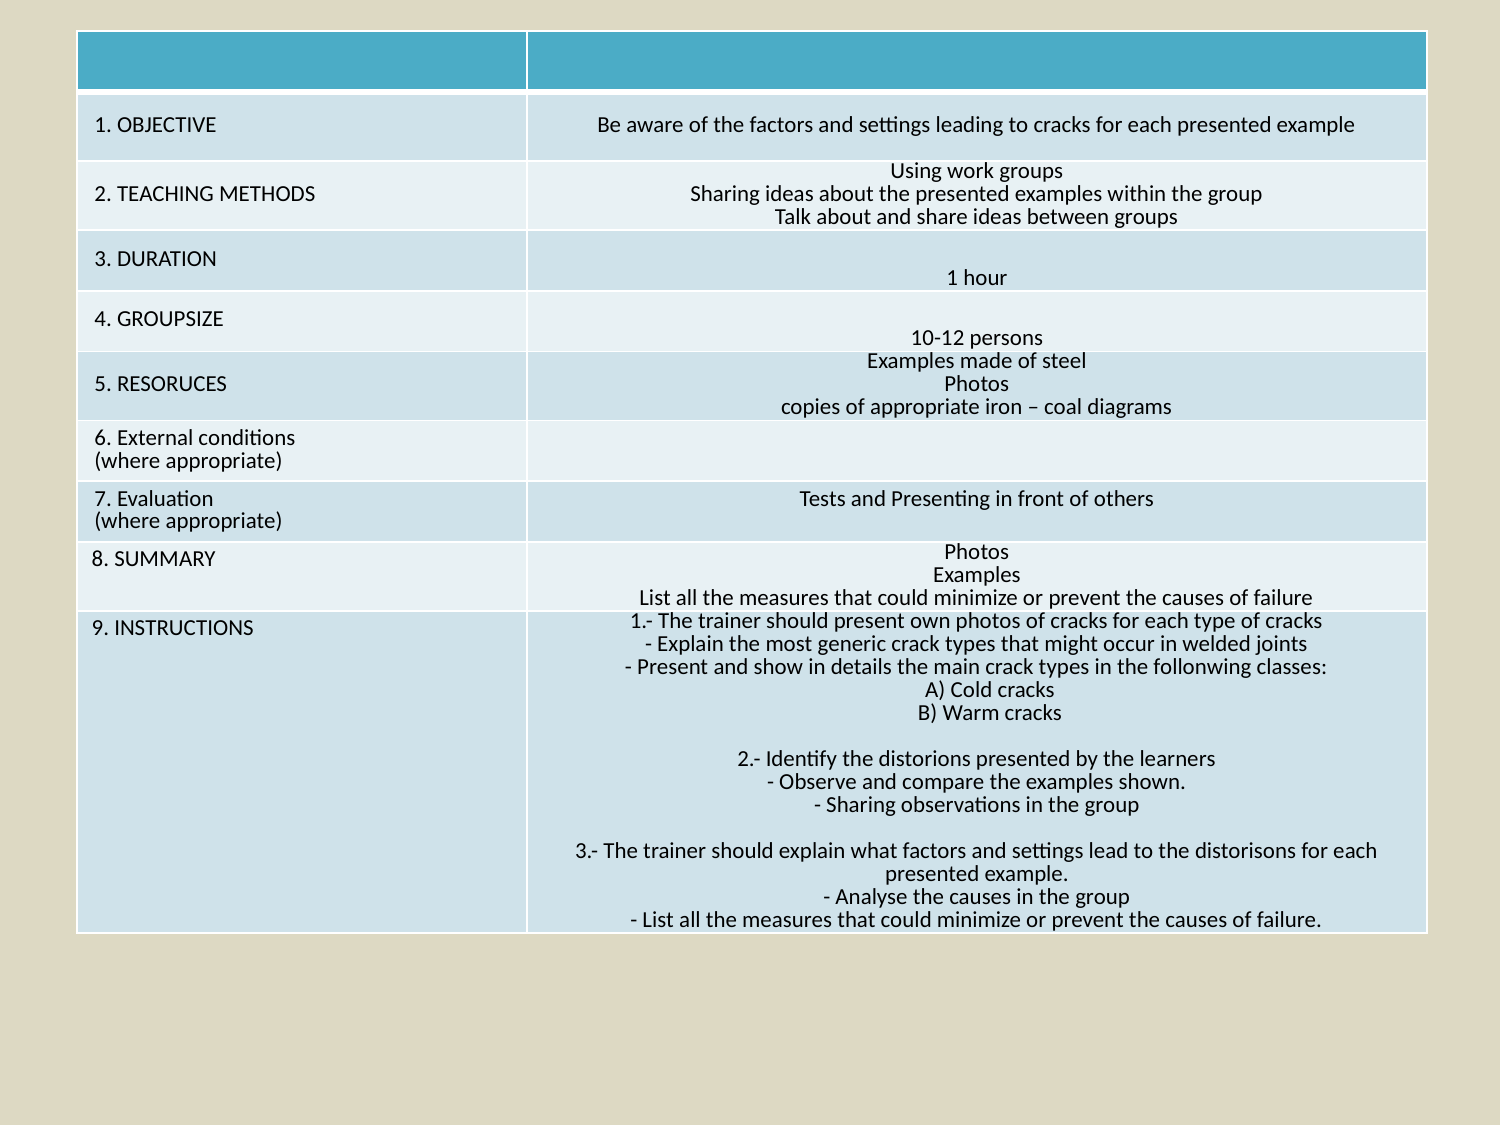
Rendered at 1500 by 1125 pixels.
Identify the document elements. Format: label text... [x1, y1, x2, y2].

table_cell 3. DURATION [78, 231, 526, 290]
table_cell 10-12 persons [528, 292, 1426, 351]
table_cell Photos Examples List all the measures that could minimize or prevent the causes of failure [528, 543, 1426, 610]
table_cell [528, 421, 1426, 480]
table_cell 7. Evaluation (where appropriate) [78, 482, 526, 541]
table_cell 5. RESORUCES [78, 352, 526, 420]
table_cell 1. OBJECTIVE [78, 95, 526, 160]
table_cell Be aware of the factors and settings leading to cracks for each presented example [528, 95, 1426, 160]
table_cell 8. SUMMARY [78, 543, 526, 610]
table_cell 1 hour [528, 231, 1426, 290]
table_cell Using work groups Sharing ideas about the presented examples within the group Talk about and share ideas between groups [528, 162, 1426, 229]
table_cell 4. GROUPSIZE [78, 292, 526, 351]
table_header [78, 32, 526, 89]
table_cell Examples made of steel Photos copies of appropriate iron – coal diagrams [528, 352, 1426, 420]
table_cell 9. INSTRUCTIONS [78, 612, 526, 932]
table_cell 2. TEACHING METHODS [78, 162, 526, 229]
table_cell 6. External conditions (where appropriate) [78, 421, 526, 480]
table_header [528, 32, 1426, 89]
table_cell Tests and Presenting in front of others [528, 482, 1426, 541]
table_cell 1.- The trainer should present own photos of cracks for each type of cracks - Explain the most generic crack types that might occur in welded joints - Present and show in details the main crack types in the follonwing classes: A) Cold cracks B) Warm cracks 2.- Identify the distorions presented by the learners - Observe and compare the examples shown. - Sharing observations in the group 3.- The trainer should explain what factors and settings lead to the distorisons for each presented example. - Analyse the causes in the group - List all the measures that could minimize or prevent the causes of failure. [528, 612, 1426, 932]
